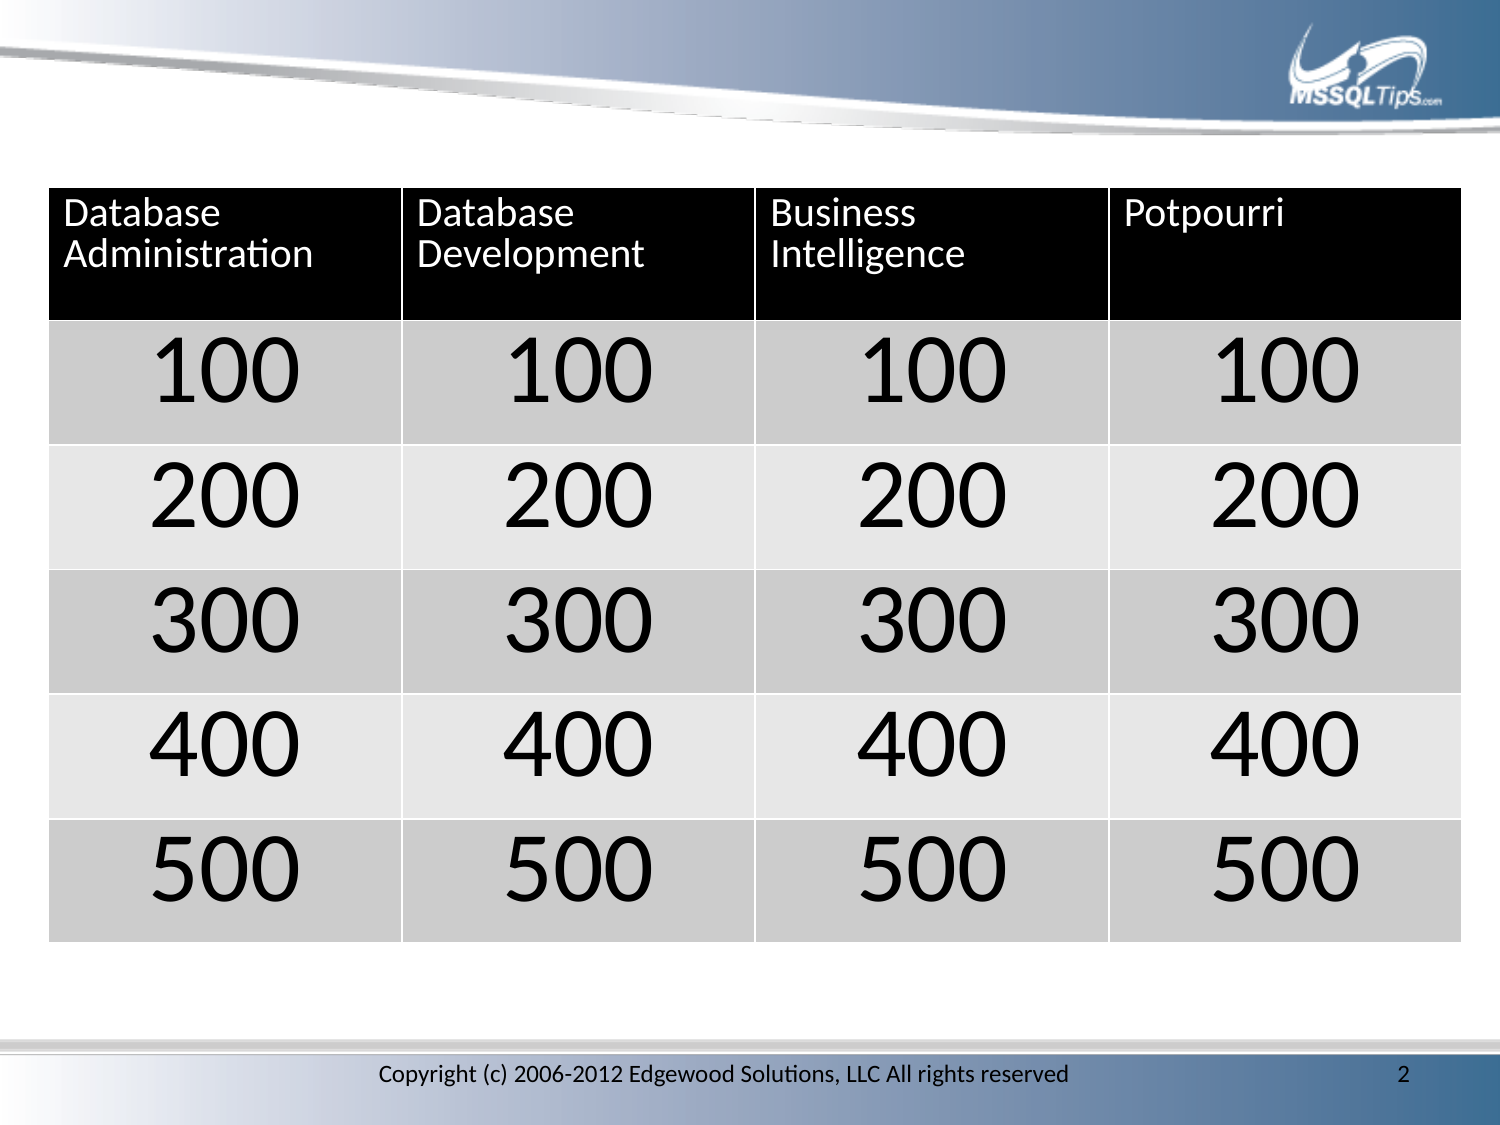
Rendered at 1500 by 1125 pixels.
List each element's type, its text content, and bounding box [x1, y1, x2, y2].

table_cell 400 [49, 695, 401, 818]
table_cell 100 [756, 321, 1108, 444]
slide_number 2 [1074, 1042, 1425, 1103]
table_cell 200 [1110, 446, 1461, 569]
table_header Business Intelligence [756, 188, 1108, 320]
table_cell 500 [1110, 820, 1461, 942]
table_cell 200 [403, 446, 754, 569]
table_cell 200 [49, 446, 401, 569]
footer Copyright (c) 2006-2012 Edgewood Solutions, LLC All rights reserved [75, 1042, 1074, 1103]
table_cell 100 [1110, 321, 1461, 444]
table_cell 300 [49, 570, 401, 693]
table_cell 100 [403, 321, 754, 444]
table_cell 200 [756, 446, 1108, 569]
table_cell 400 [403, 695, 754, 818]
table_header Potpourri [1110, 188, 1461, 320]
table_cell 300 [756, 570, 1108, 693]
table_cell 300 [403, 570, 754, 693]
table_cell 100 [49, 321, 401, 444]
table_cell 300 [1110, 570, 1461, 693]
table_cell 500 [49, 820, 401, 942]
table_cell 500 [403, 820, 754, 942]
table_cell 400 [756, 695, 1108, 818]
table_cell 500 [756, 820, 1108, 942]
table_header Database Administration [49, 188, 401, 320]
picture [0, 0, 1500, 1125]
table_cell 400 [1110, 695, 1461, 818]
table_header Database Development [403, 188, 754, 320]
